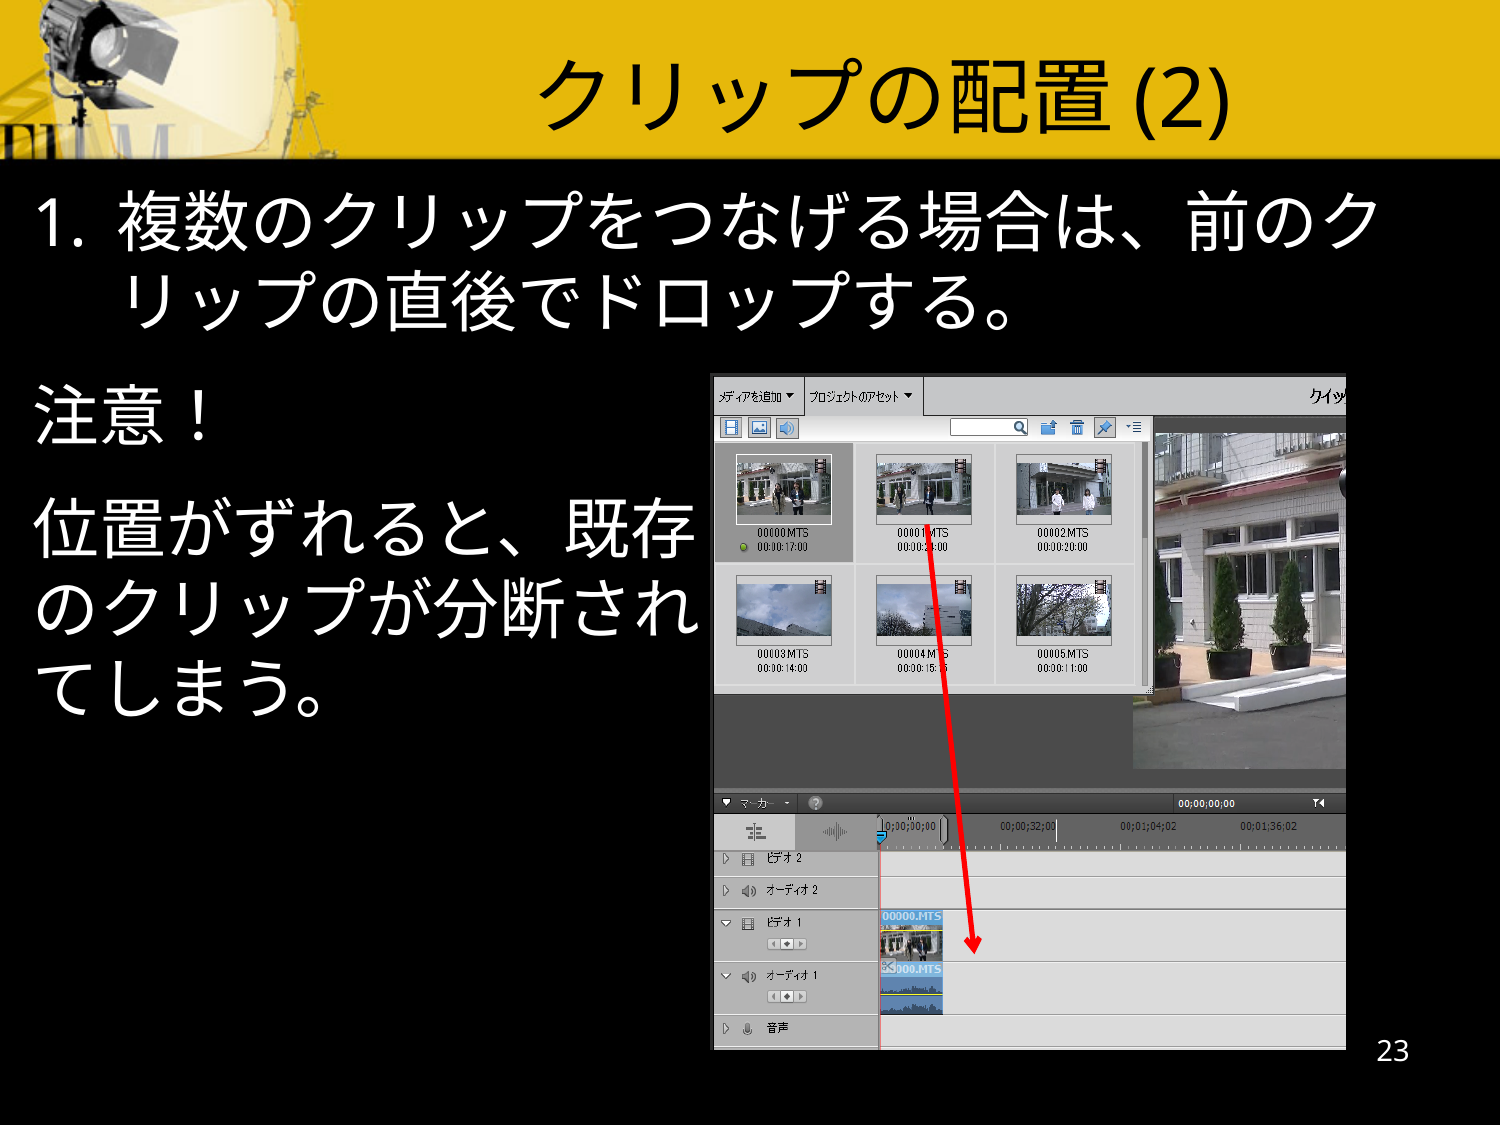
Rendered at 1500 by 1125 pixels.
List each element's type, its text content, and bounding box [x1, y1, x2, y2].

title クリップの配置(2) [324, 24, 1438, 163]
picture [0, 0, 1500, 1125]
slide_number 23 [1074, 1024, 1426, 1103]
text_box 複数のクリップをつなげる場合は、前のクリップの直後でドロップする。 注意！ 位置がずれると、既存 のクリップが分断され てしまう。 [17, 172, 1471, 734]
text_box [926, 526, 975, 955]
